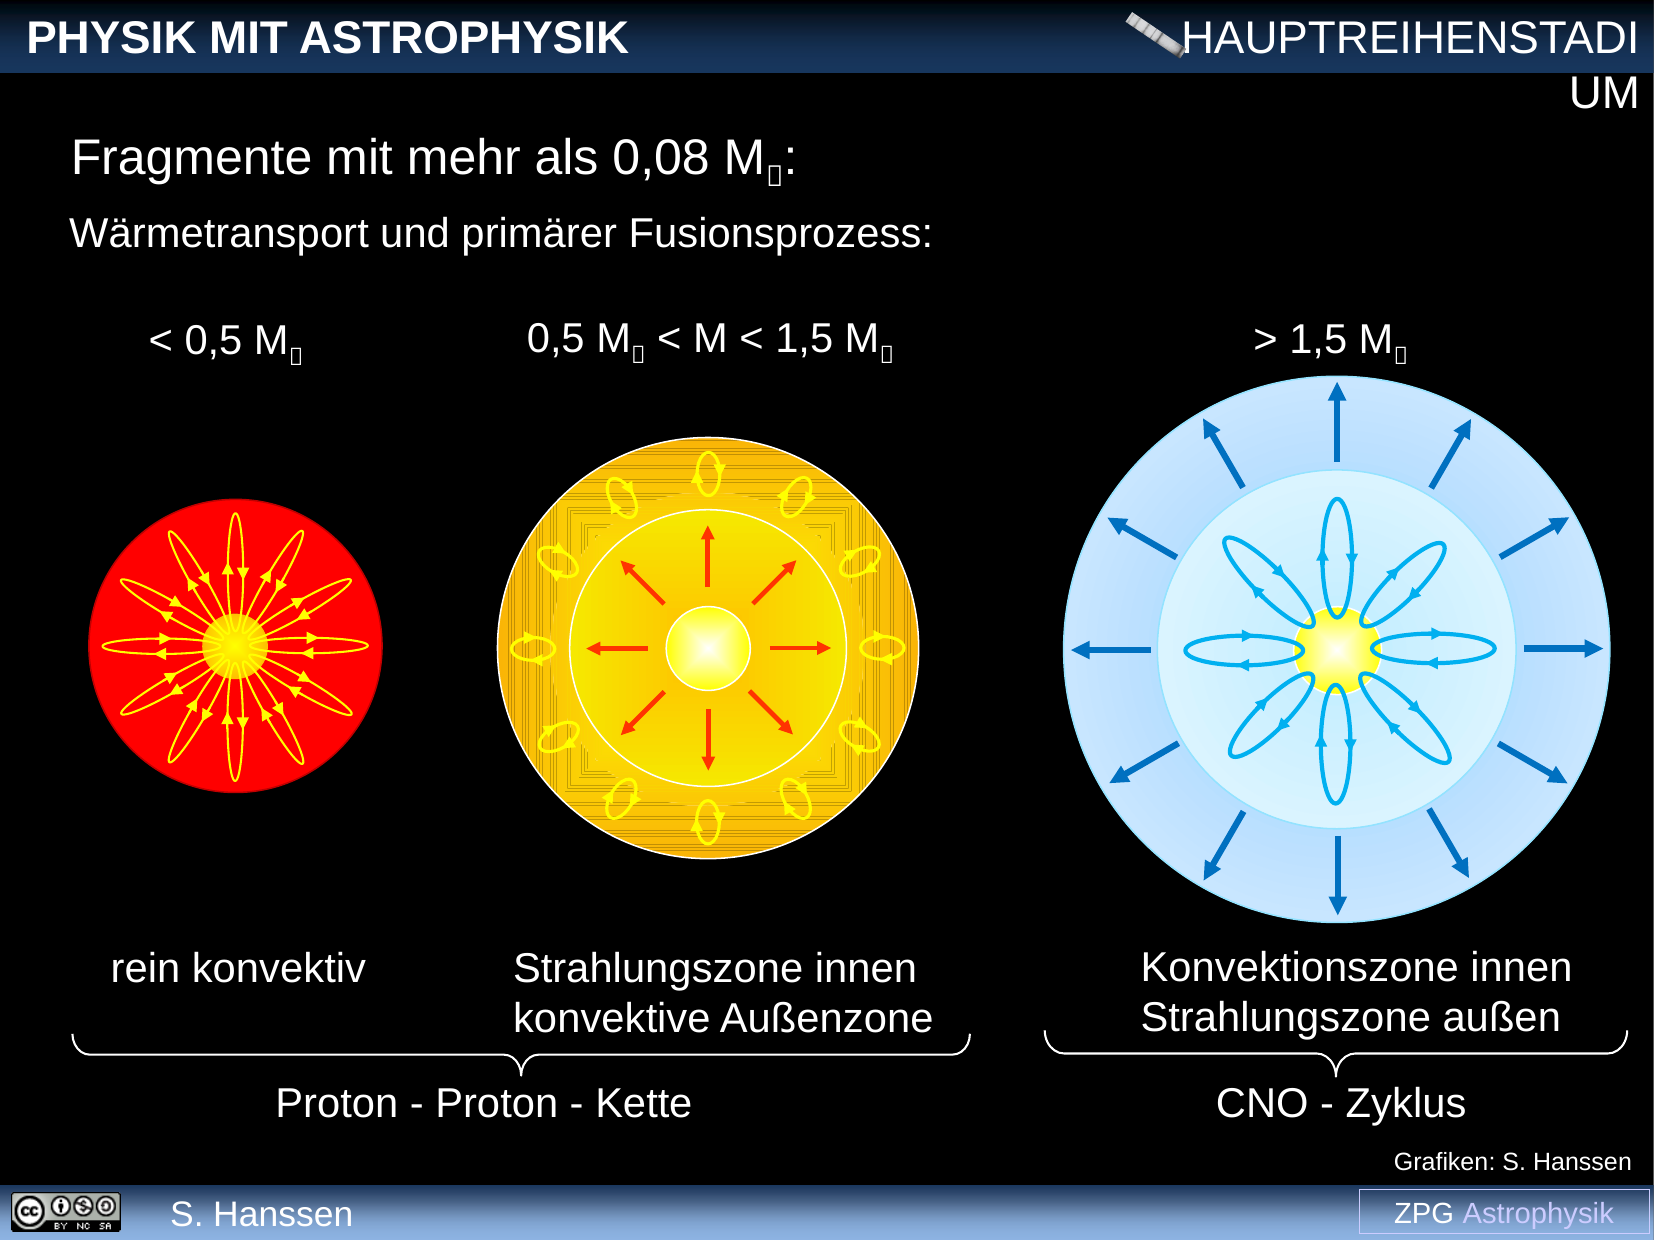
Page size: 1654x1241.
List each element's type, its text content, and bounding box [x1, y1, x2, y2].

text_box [511, 452, 905, 845]
text_box Proton - Proton - Kette [260, 1068, 745, 1134]
text_box [373, 595, 383, 697]
text_box Strahlungszone innen konvektive Außenzone [498, 933, 958, 1033]
text_box [72, 1033, 970, 1076]
text_box Konvektionszone innen Strahlungszone außen [1125, 932, 1605, 1030]
text_box > 1,5 M [1238, 304, 1483, 374]
text_box rein konvektiv [95, 932, 384, 998]
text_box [497, 437, 919, 859]
picture [0, 1185, 1654, 1240]
text_box [178, 499, 293, 511]
text_box Grafiken: S. Hanssen [1379, 1138, 1654, 1184]
text_box [88, 597, 97, 695]
text_box Fragmente mit mehr als 0,08 M: [55, 116, 1628, 198]
text_box Wärmetransport und primärer Fusionsprozess: [54, 198, 1627, 280]
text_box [1070, 381, 1604, 916]
text_box CNO - Zyklus [1200, 1068, 1494, 1134]
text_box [102, 512, 369, 782]
text_box [1044, 1030, 1628, 1077]
text_box < 0,5 M [133, 305, 360, 428]
picture [0, 0, 1654, 73]
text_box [1185, 498, 1495, 804]
text_box 0,5 M < M < 1,5 M [511, 303, 946, 426]
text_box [1063, 376, 1611, 923]
